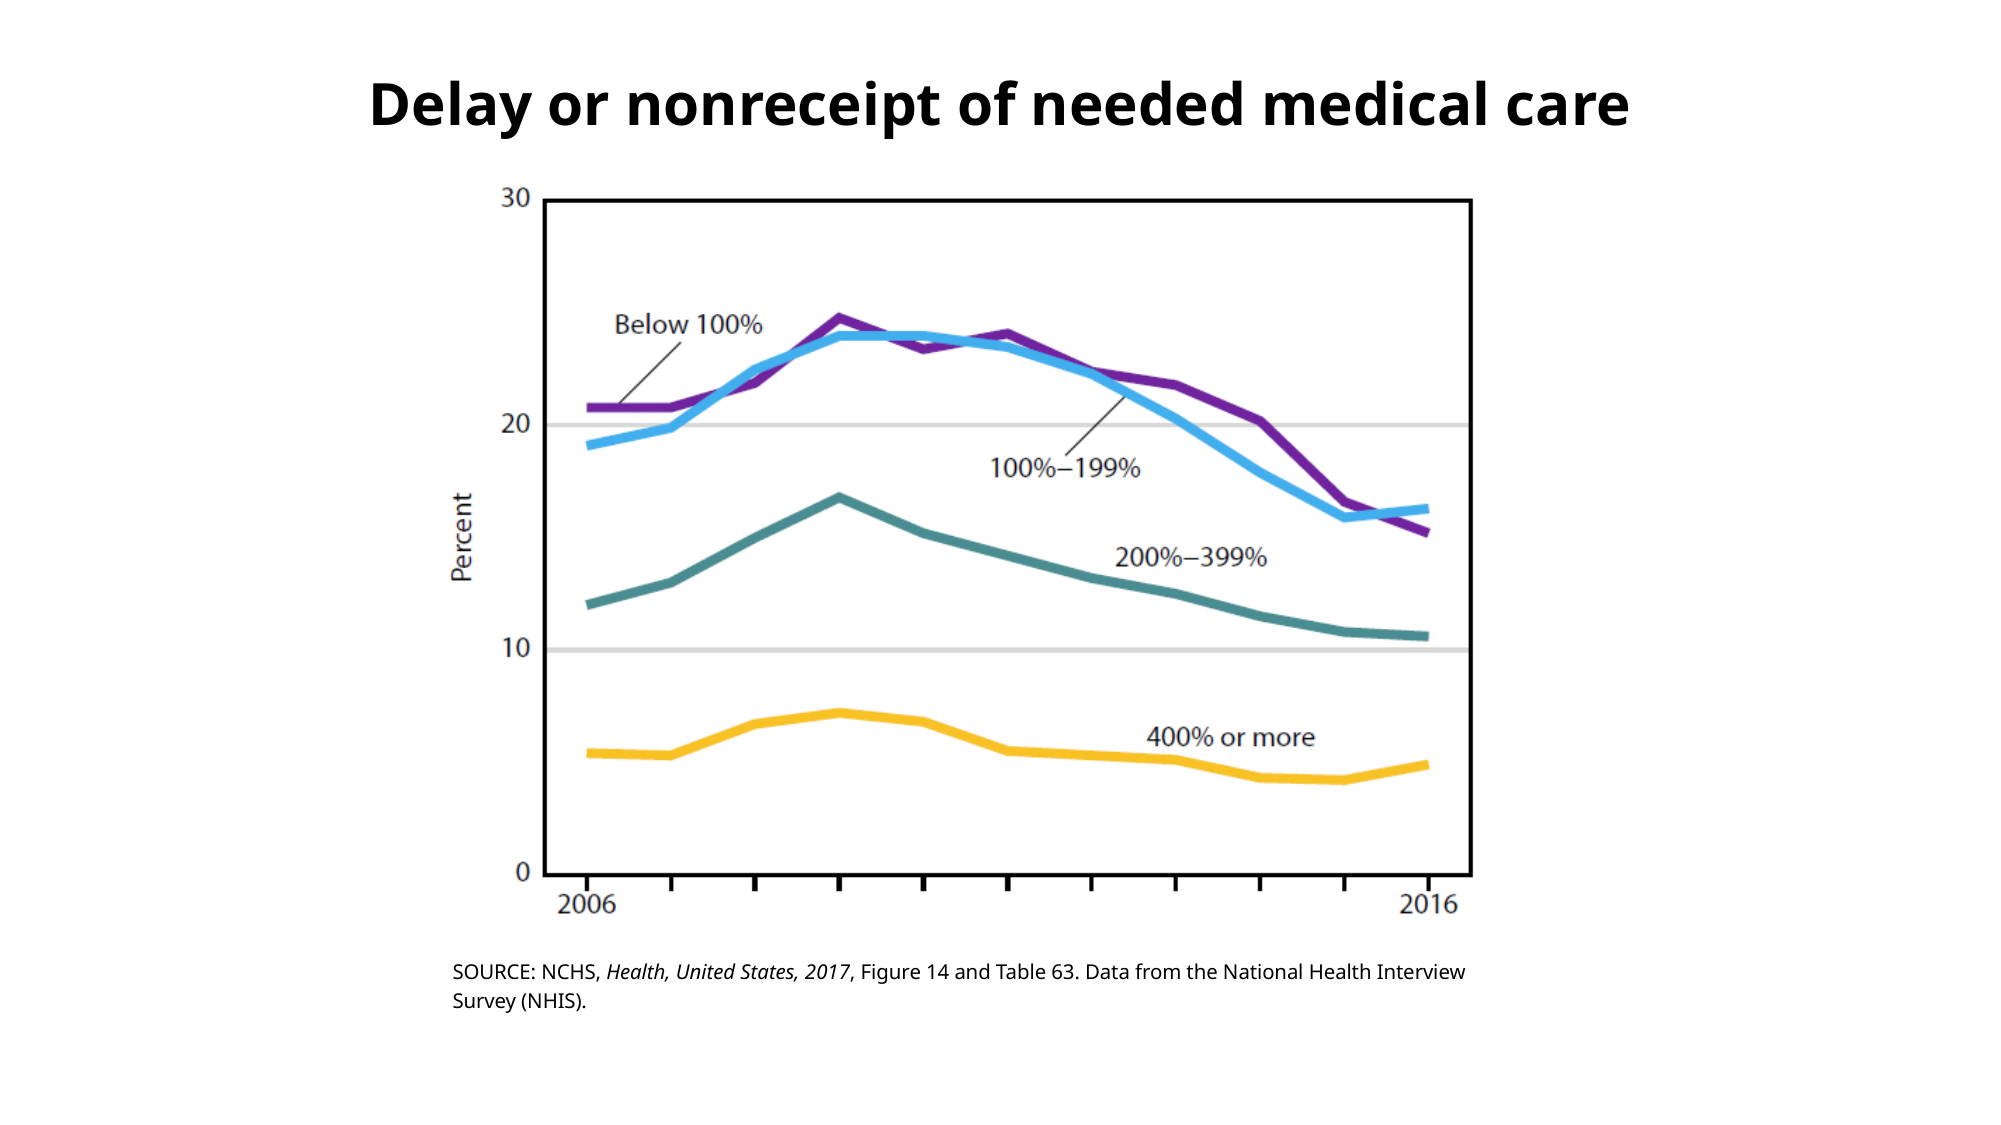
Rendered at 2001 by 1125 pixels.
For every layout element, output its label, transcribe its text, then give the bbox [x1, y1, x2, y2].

text_box Delay or nonreceipt of needed medical care [262, 47, 1738, 146]
picture [437, 171, 1504, 923]
text_box SOURCE: NCHS, Health, United States, 2017, Figure 14 and Table 63. Data from the National Health Interview Survey (NHIS). [437, 946, 1539, 1020]
